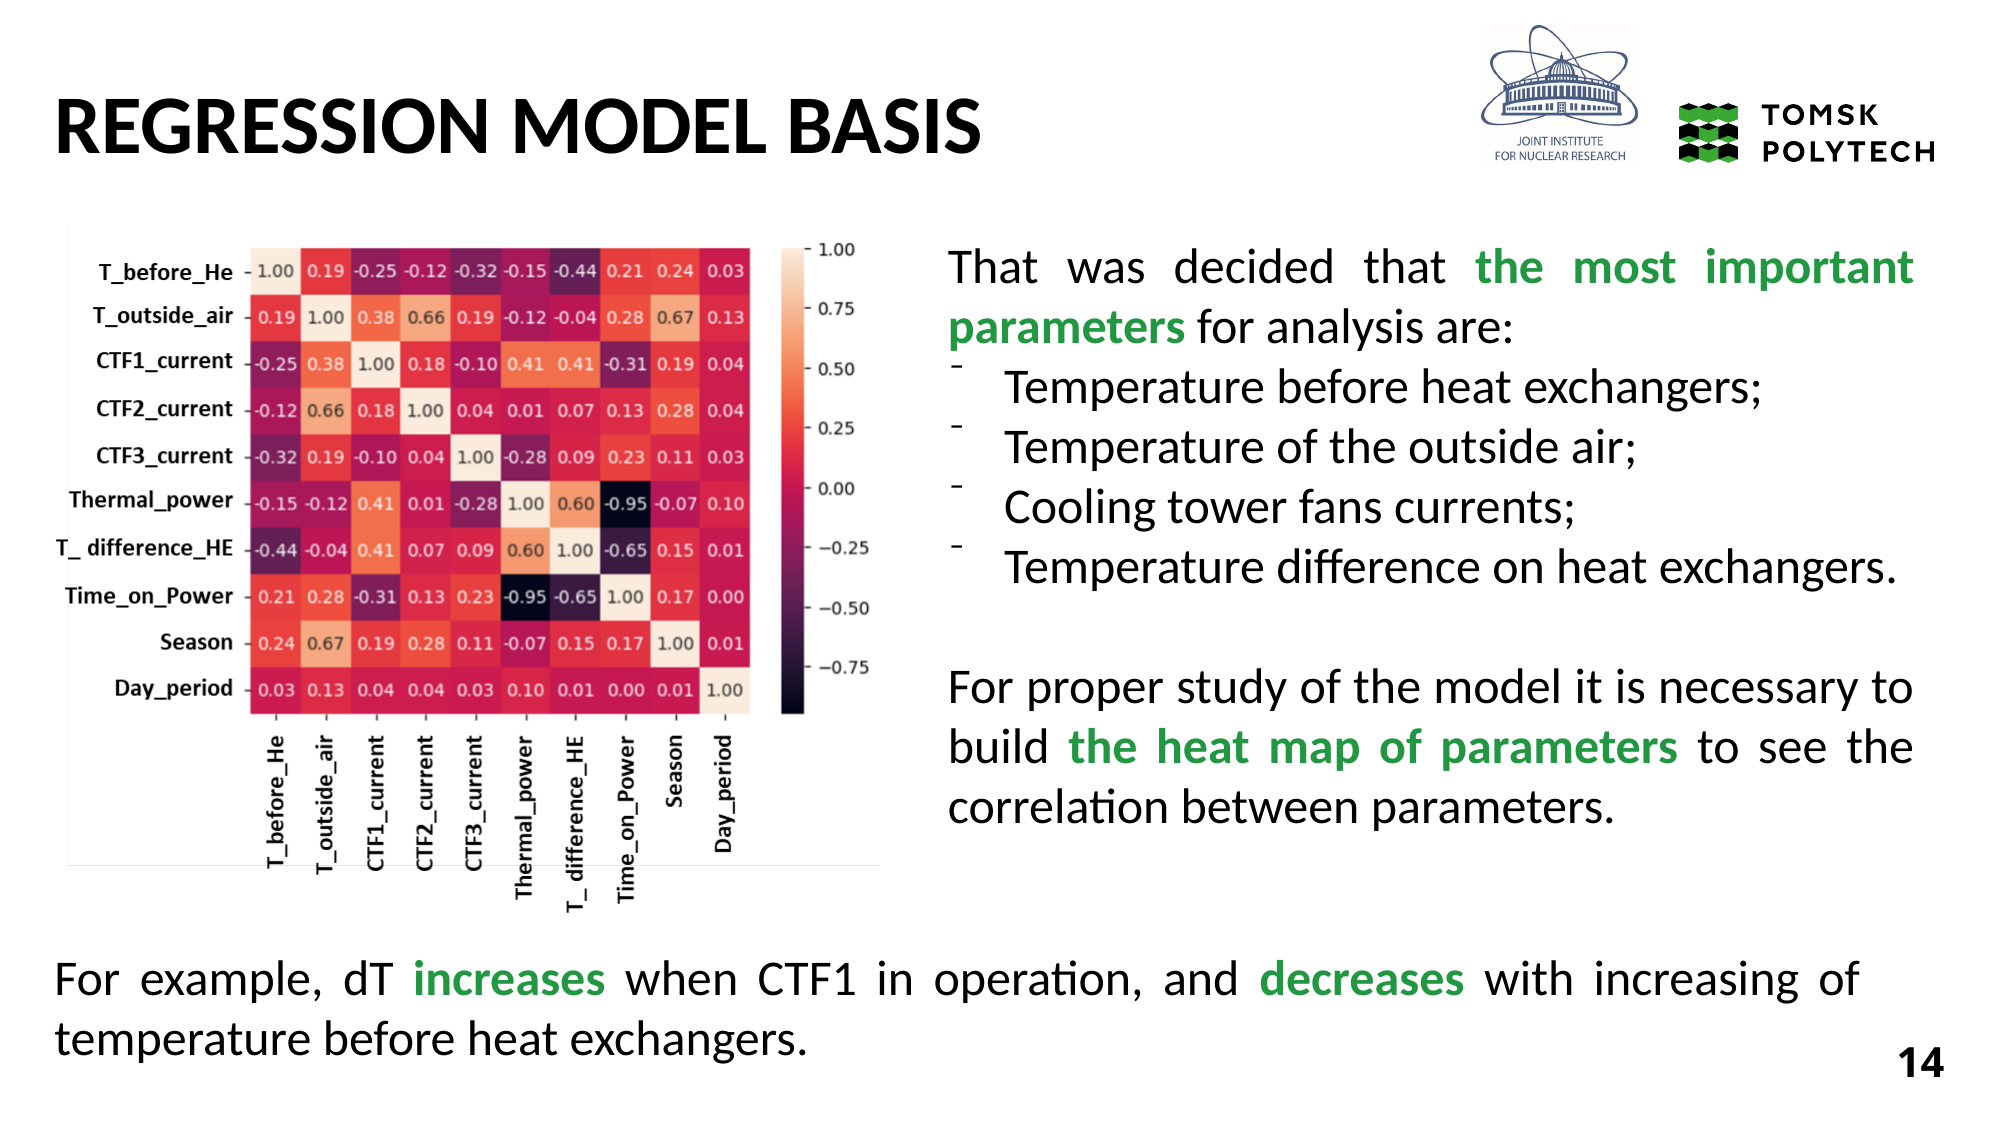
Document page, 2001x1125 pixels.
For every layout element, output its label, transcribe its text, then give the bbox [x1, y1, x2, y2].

text_box For example, dT increases when CTF1 in operation, and decreases with increasing of temperature before heat exchangers. [39, 938, 1875, 1074]
picture [1481, 25, 1638, 163]
title REGRESSION MODEL basis [39, 46, 1467, 212]
picture [32, 225, 880, 939]
picture [1679, 103, 1934, 163]
slide_number 14 [1431, 1034, 1960, 1095]
text_box That was decided that the most important parameters for analysis are: Temperature before heat exchangers; Temperature of the outside air; Cooling tower fans currents; Temperature difference on heat exchangers. For proper study of the model it is necessary to build the heat map of parameters to see the correlation between parameters. [933, 226, 1930, 841]
